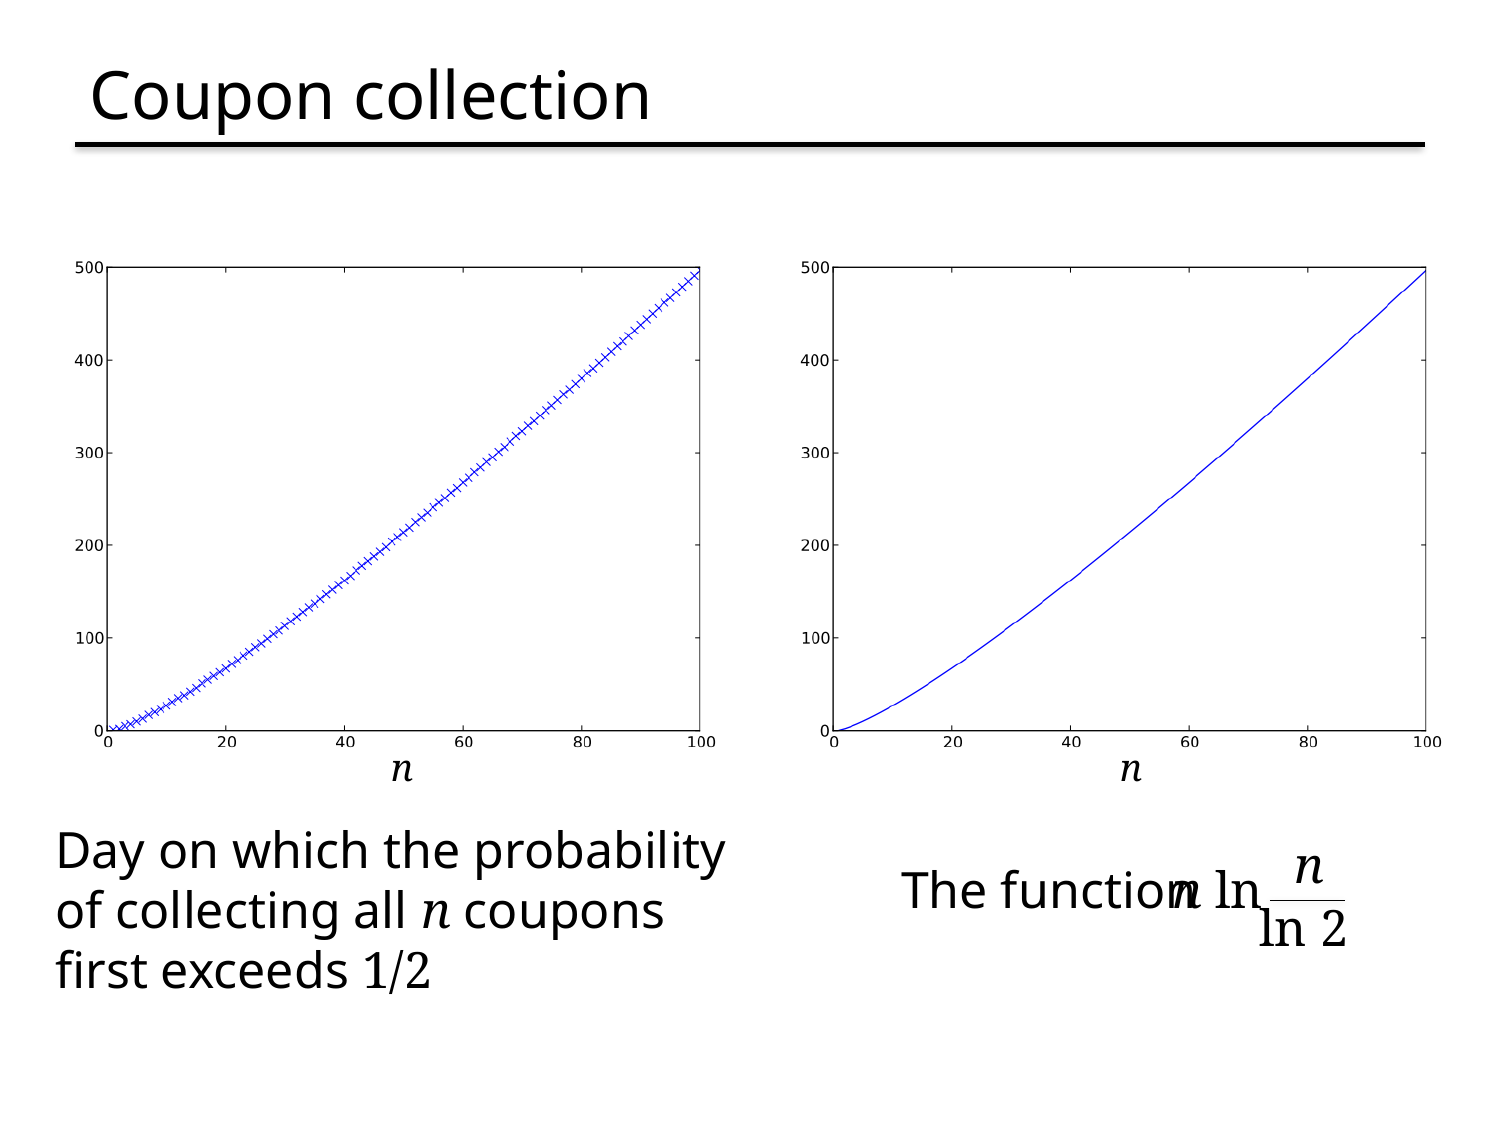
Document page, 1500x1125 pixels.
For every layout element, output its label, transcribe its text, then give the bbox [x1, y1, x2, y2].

text_box Day on which the probability of collecting all n coupons first exceeds 1/2 [40, 811, 755, 1007]
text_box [894, 826, 1363, 965]
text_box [737, 209, 1500, 797]
picture [11, 209, 737, 786]
title Coupon collection [75, 45, 1425, 145]
